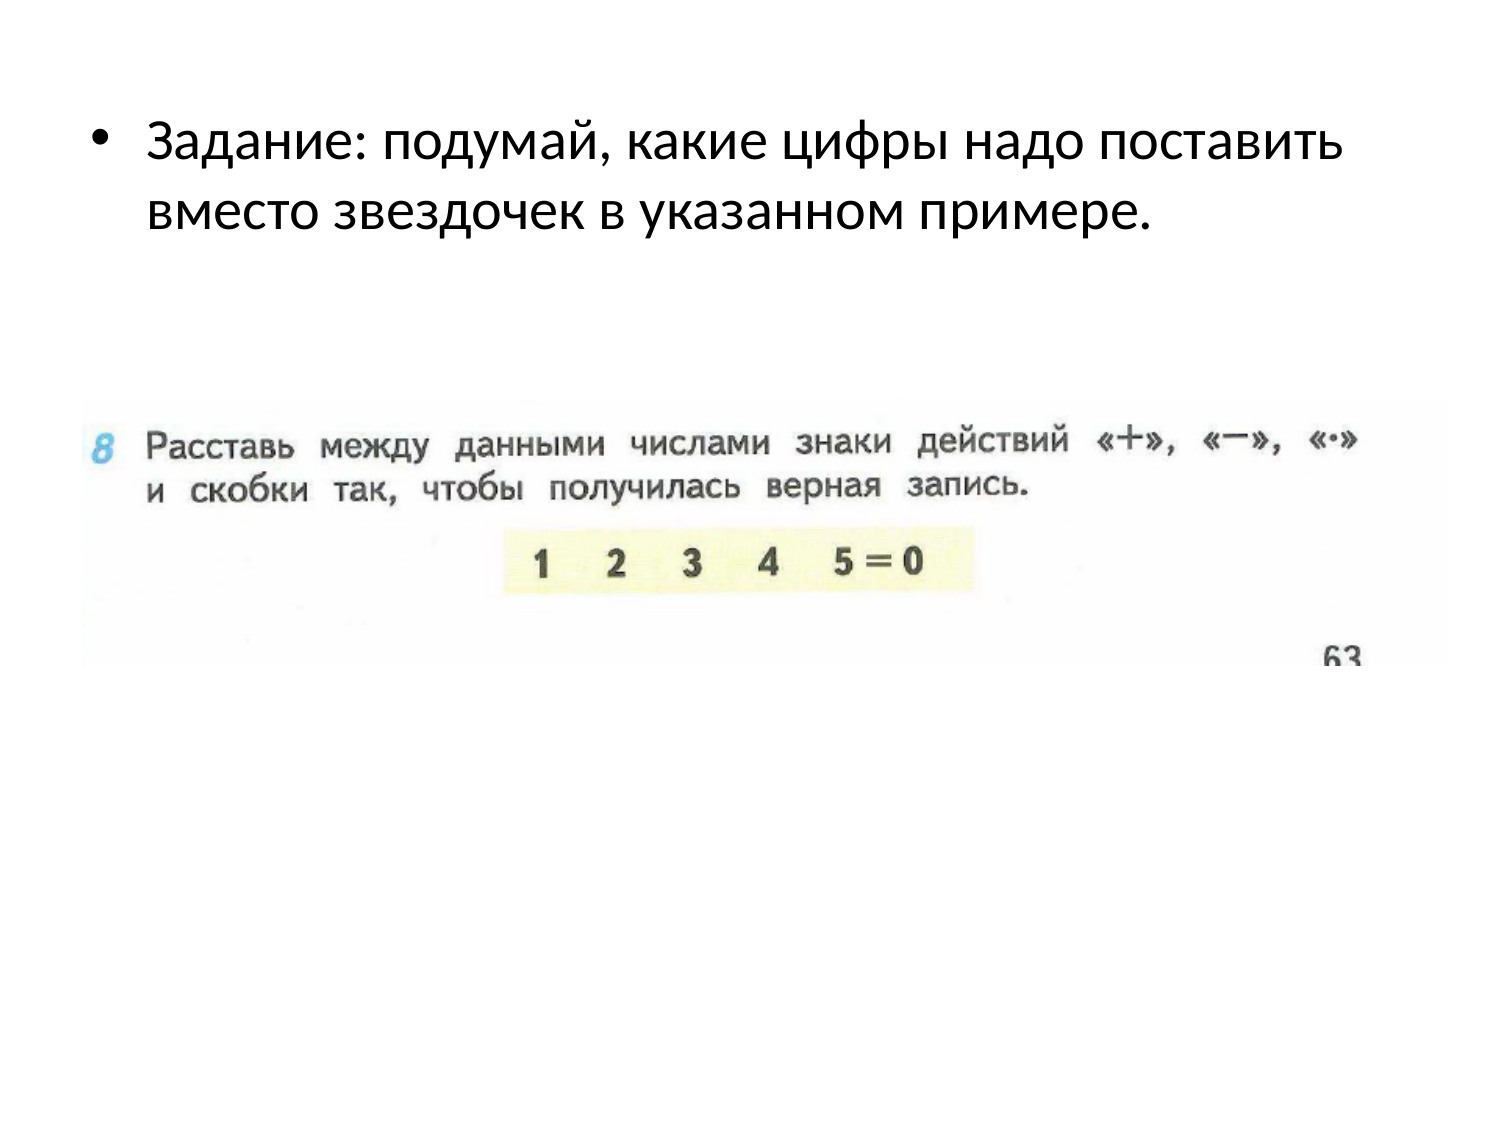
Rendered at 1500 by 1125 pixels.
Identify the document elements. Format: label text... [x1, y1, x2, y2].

list Задание: подумай, какие цифры надо поставить вместо звездочек в указанном примере. [75, 93, 1425, 1005]
picture [81, 398, 1448, 666]
